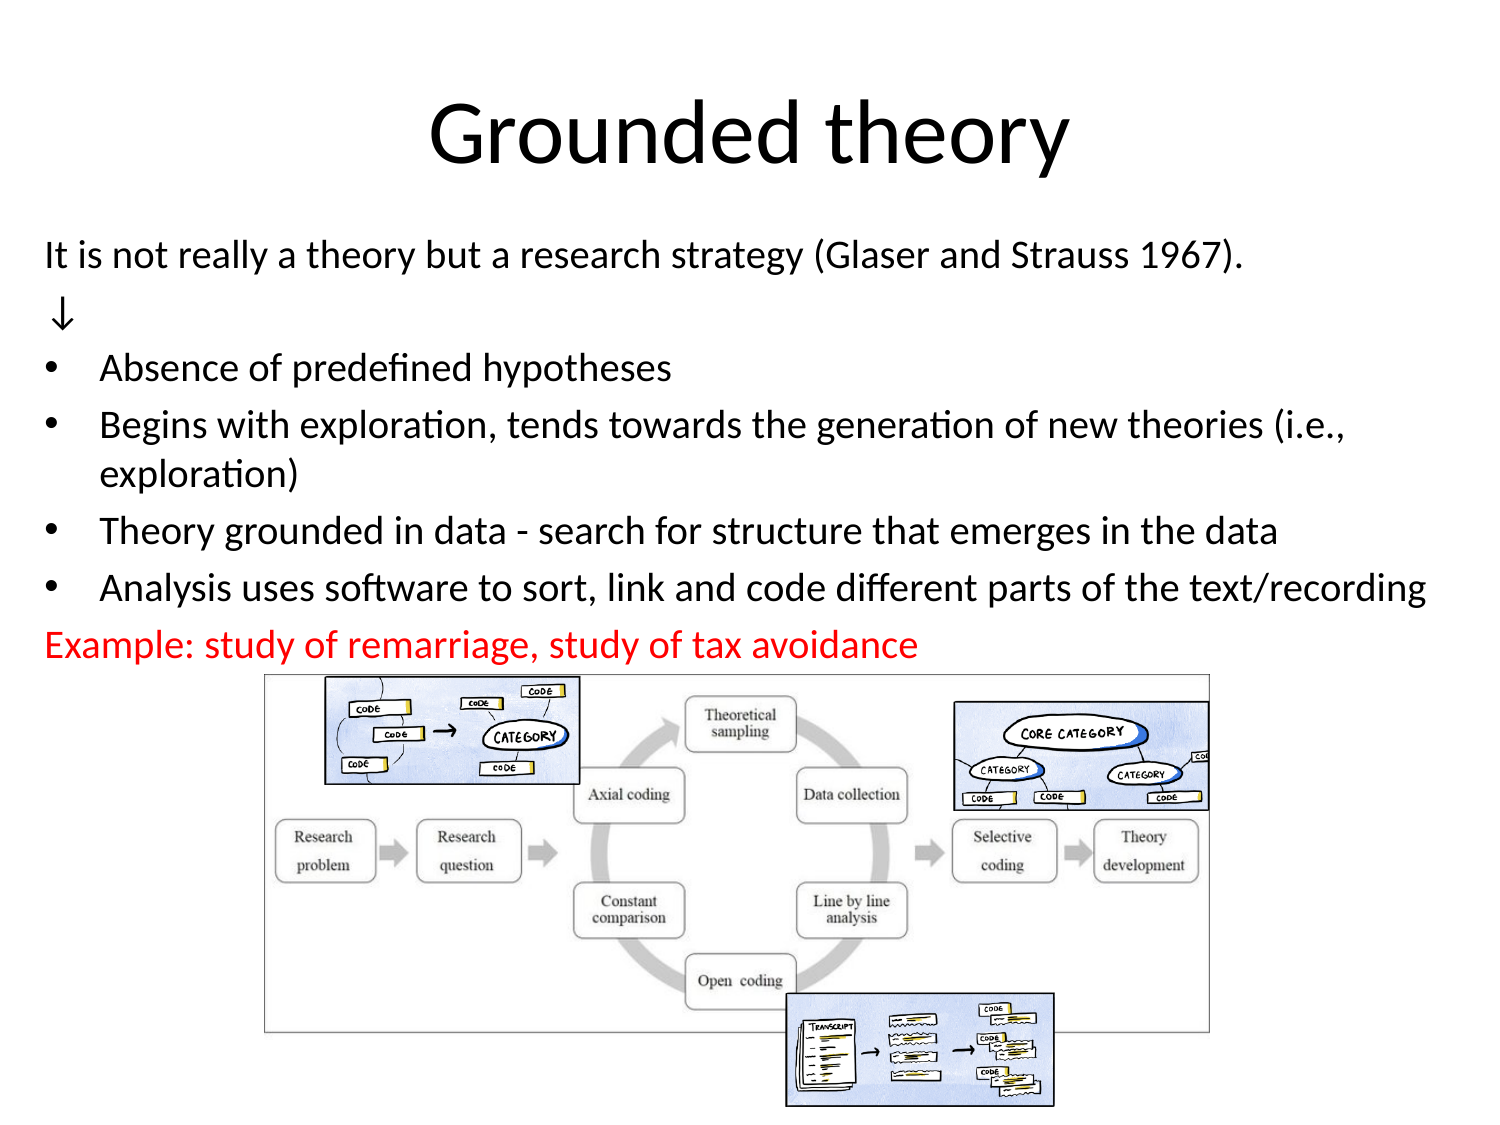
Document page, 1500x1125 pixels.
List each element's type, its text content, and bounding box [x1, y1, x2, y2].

title Grounded theory [75, 45, 1425, 208]
picture [264, 674, 1210, 1108]
list It is not really a theory but a research strategy (Glaser and Strauss 1967). ↓ Absence of predefined hypotheses Begins with exploration, tends towards the generation of new theories (i.e., exploration) Theory grounded in data - search for structure that emerges in the data Analysis uses software to sort, link and code different parts of the text/recording Example: study of remarriage, study of tax avoidance [29, 220, 1447, 693]
